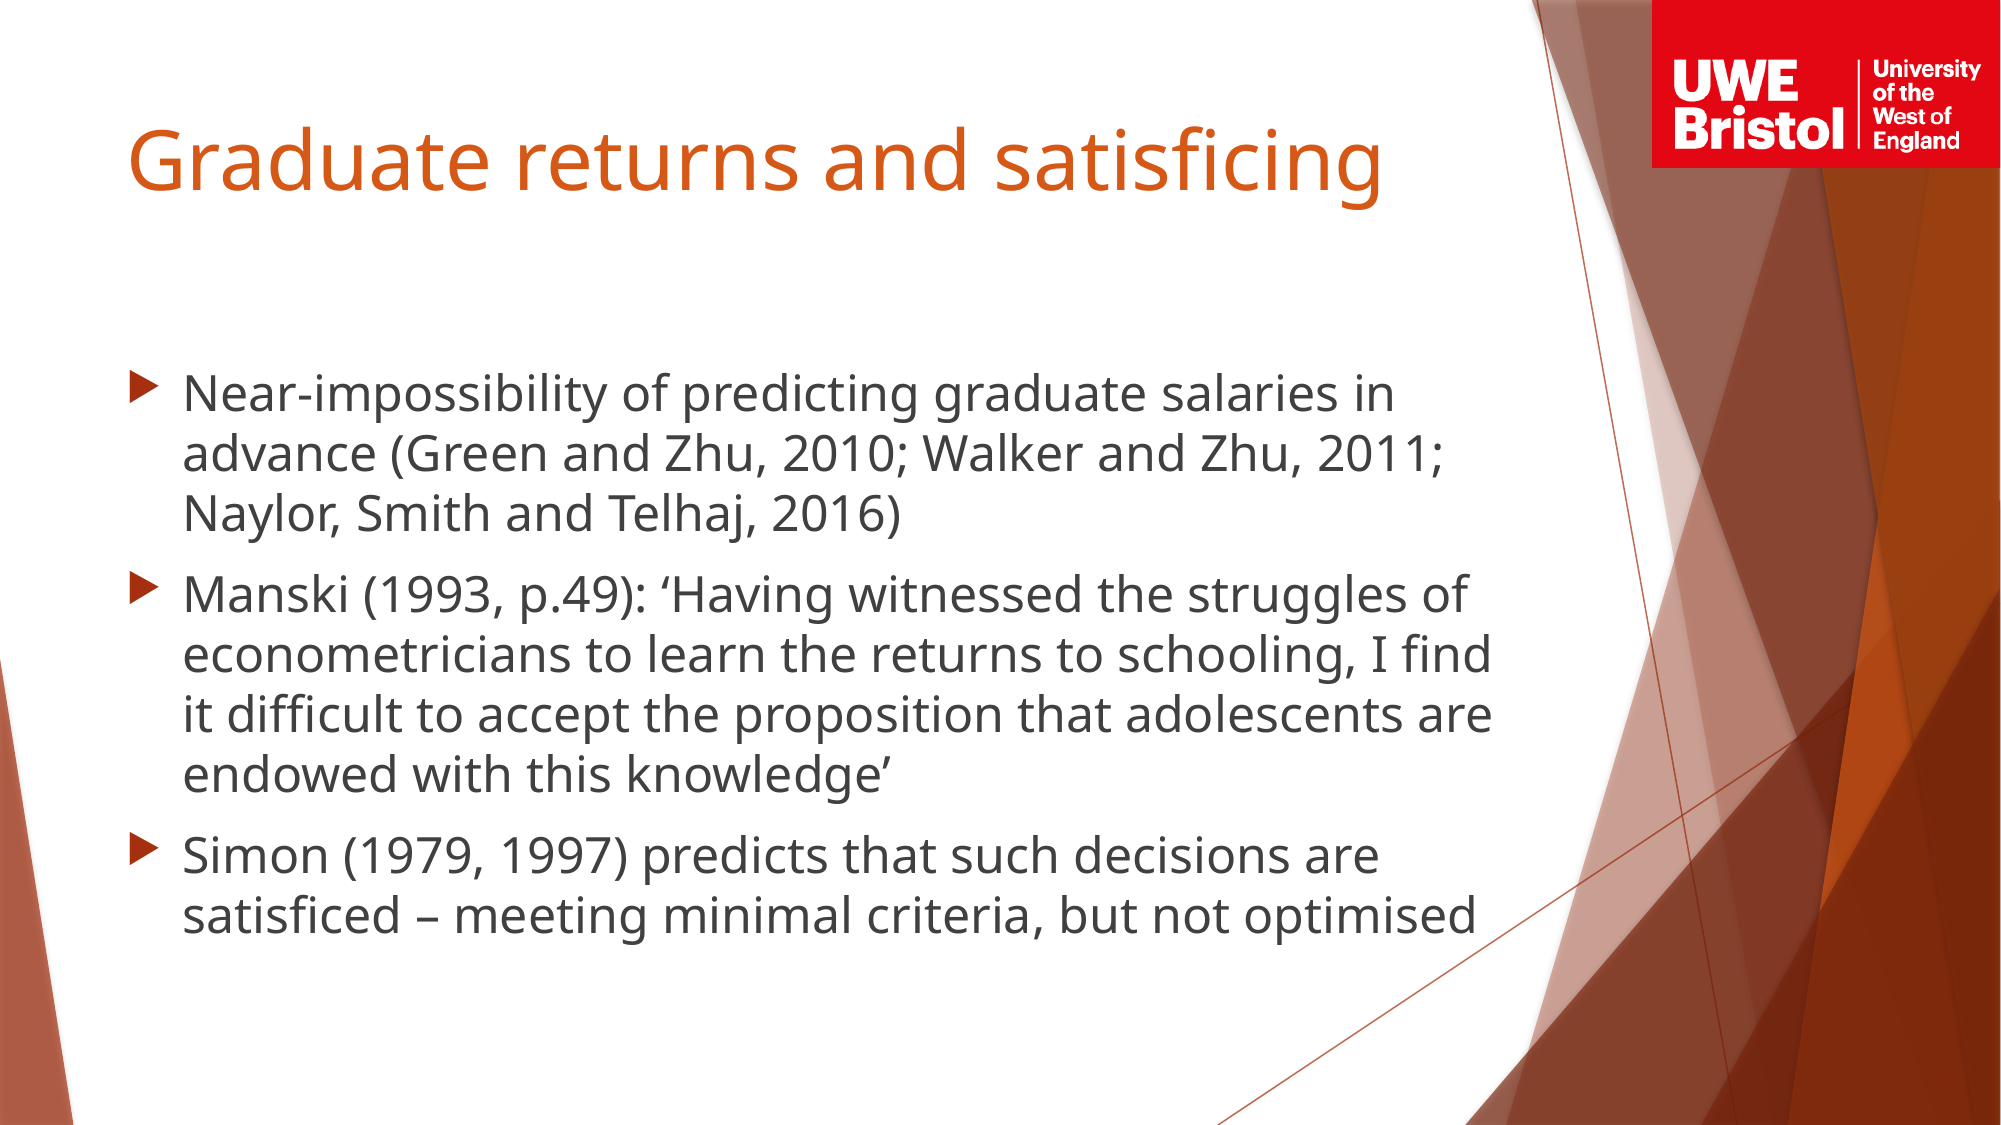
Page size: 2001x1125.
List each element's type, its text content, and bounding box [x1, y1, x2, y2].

picture [1652, 0, 2001, 168]
list Near-impossibility of predicting graduate salaries in advance (Green and Zhu, 2010; Walker and Zhu, 2011; Naylor, Smith and Telhaj, 2016) Manski (1993, p.49): ‘Having witnessed the struggles of econometricians to learn the returns to schooling, I find it difficult to accept the proposition that adolescents are endowed with this knowledge’ Simon (1979, 1997) predicts that such decisions are satisficed – meeting minimal criteria, but not optimised [111, 354, 1522, 992]
title Graduate returns and satisficing [111, 99, 1522, 317]
